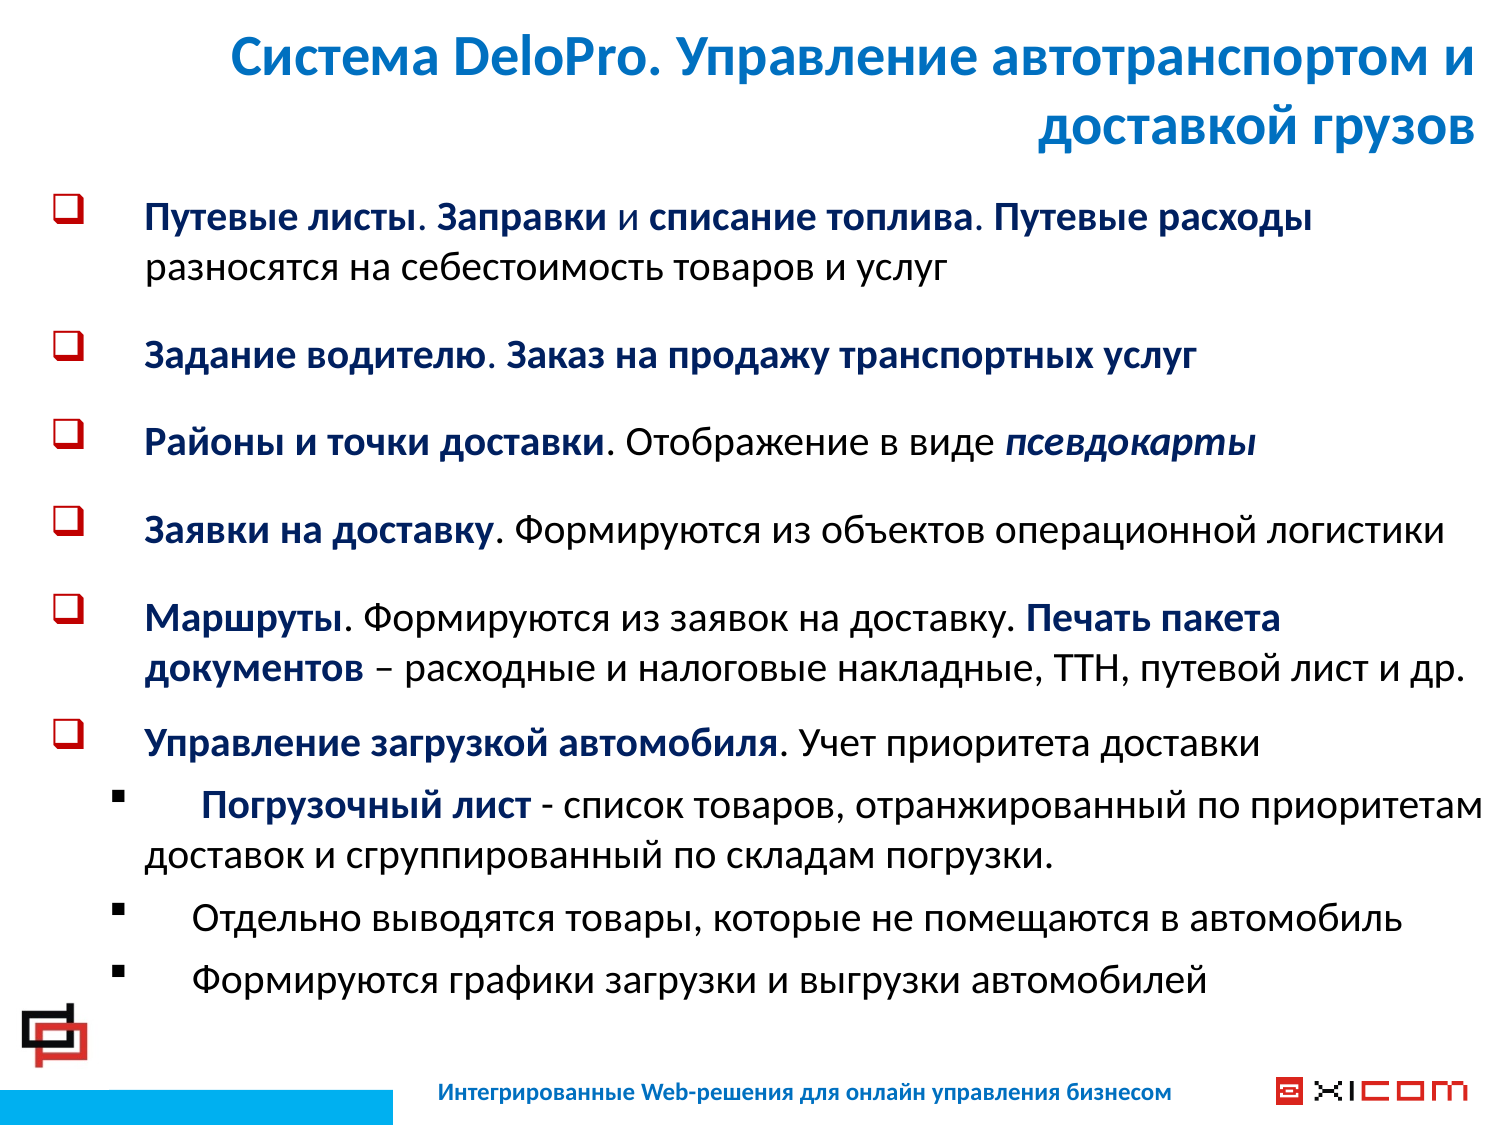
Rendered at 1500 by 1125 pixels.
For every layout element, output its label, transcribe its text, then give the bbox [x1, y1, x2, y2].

picture [1268, 1071, 1475, 1111]
text_box [0, 1088, 395, 1125]
text_box Интегрированные Web-решения для онлайн управления бизнесом [437, 1074, 1206, 1105]
text_box Путевые листы. Заправки и списание топлива. Путевые расходы разносятся на себестоимость товаров и услуг Задание водителю. Заказ на продажу транспортных услуг Районы и точки доставки. Отображение в виде псевдокарты Заявки на доставку. Формируются из объектов операционной логистики Маршруты. Формируются из заявок на доставку. Печать пакета документов – расходные и налоговые накладные, ТТН, путевой лист и др. Управление загрузкой автомобиля. Учет приоритета доставки Погрузочный лист - список товаров, отранжированный по приоритетам доставок и сгруппированный по складам погрузки. Отдельно выводятся товары, которые не помещаются в автомобиль Формируются графики загрузки и выгрузки автомобилей [35, 181, 1500, 1060]
picture [0, 980, 109, 1089]
title Система DeloPro. Управление автотранспортом и доставкой грузов [0, 30, 1492, 143]
